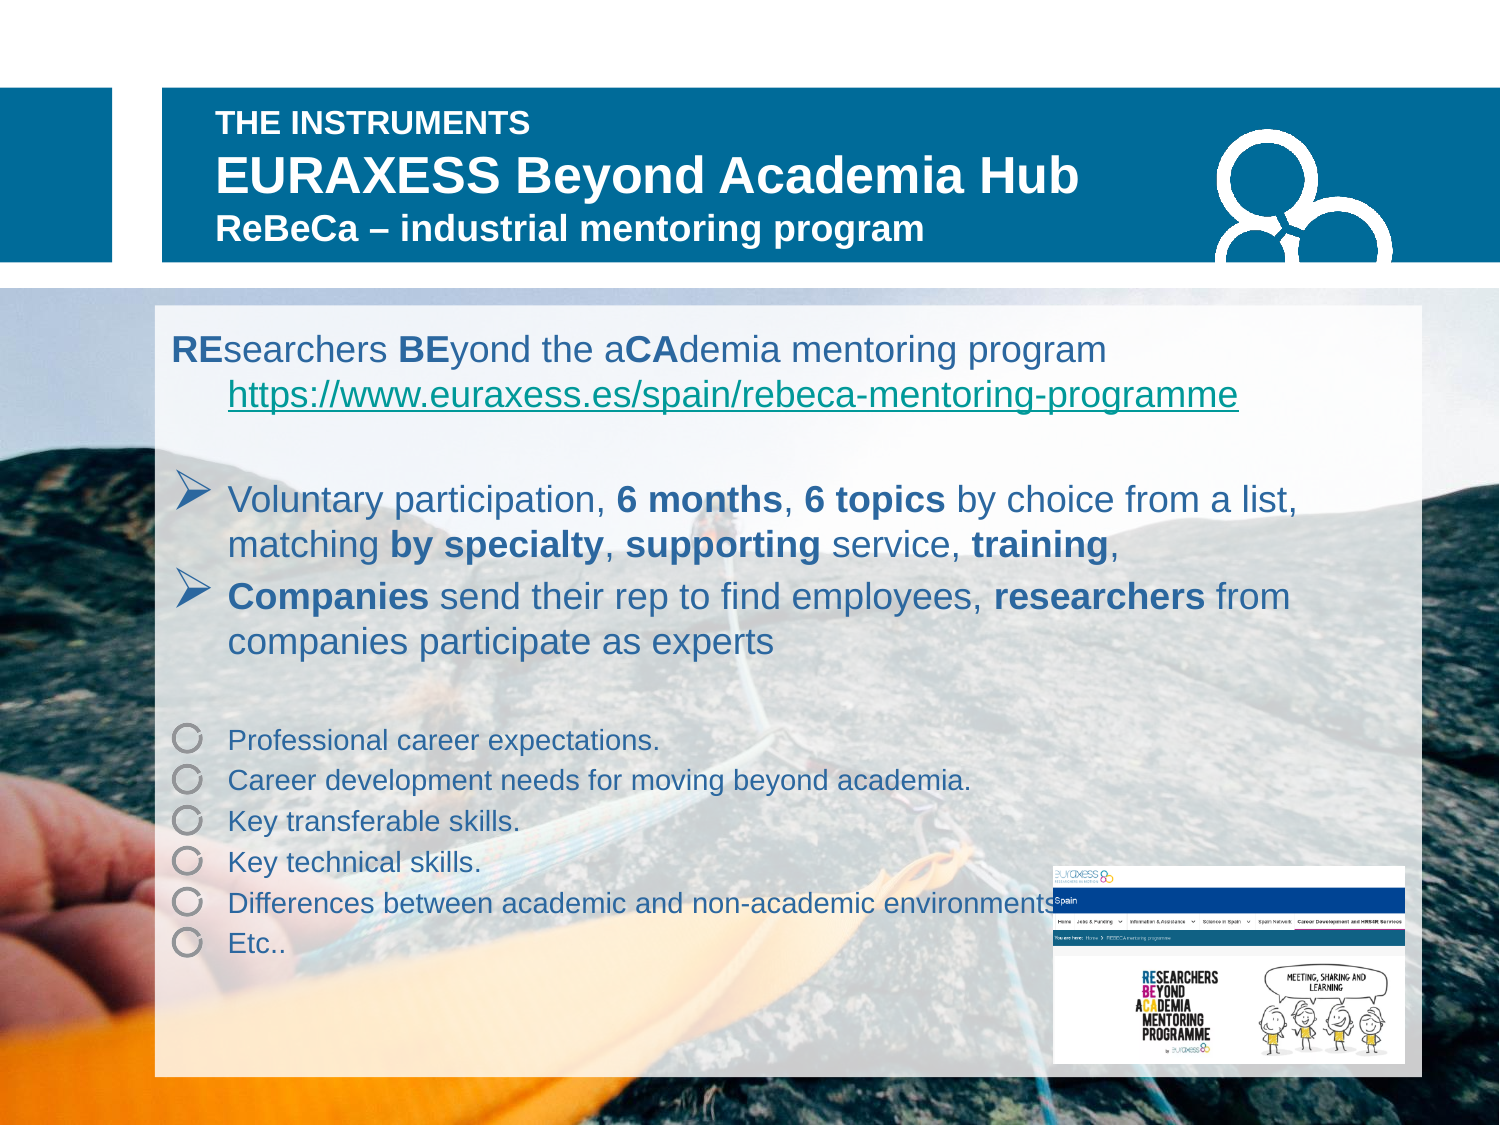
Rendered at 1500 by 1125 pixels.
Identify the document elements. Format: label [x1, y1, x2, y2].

picture [1495, 650, 1500, 659]
picture [1473, 619, 1489, 625]
picture [1492, 618, 1500, 624]
picture [0, 287, 1500, 1125]
text_box [0, 87, 1500, 263]
